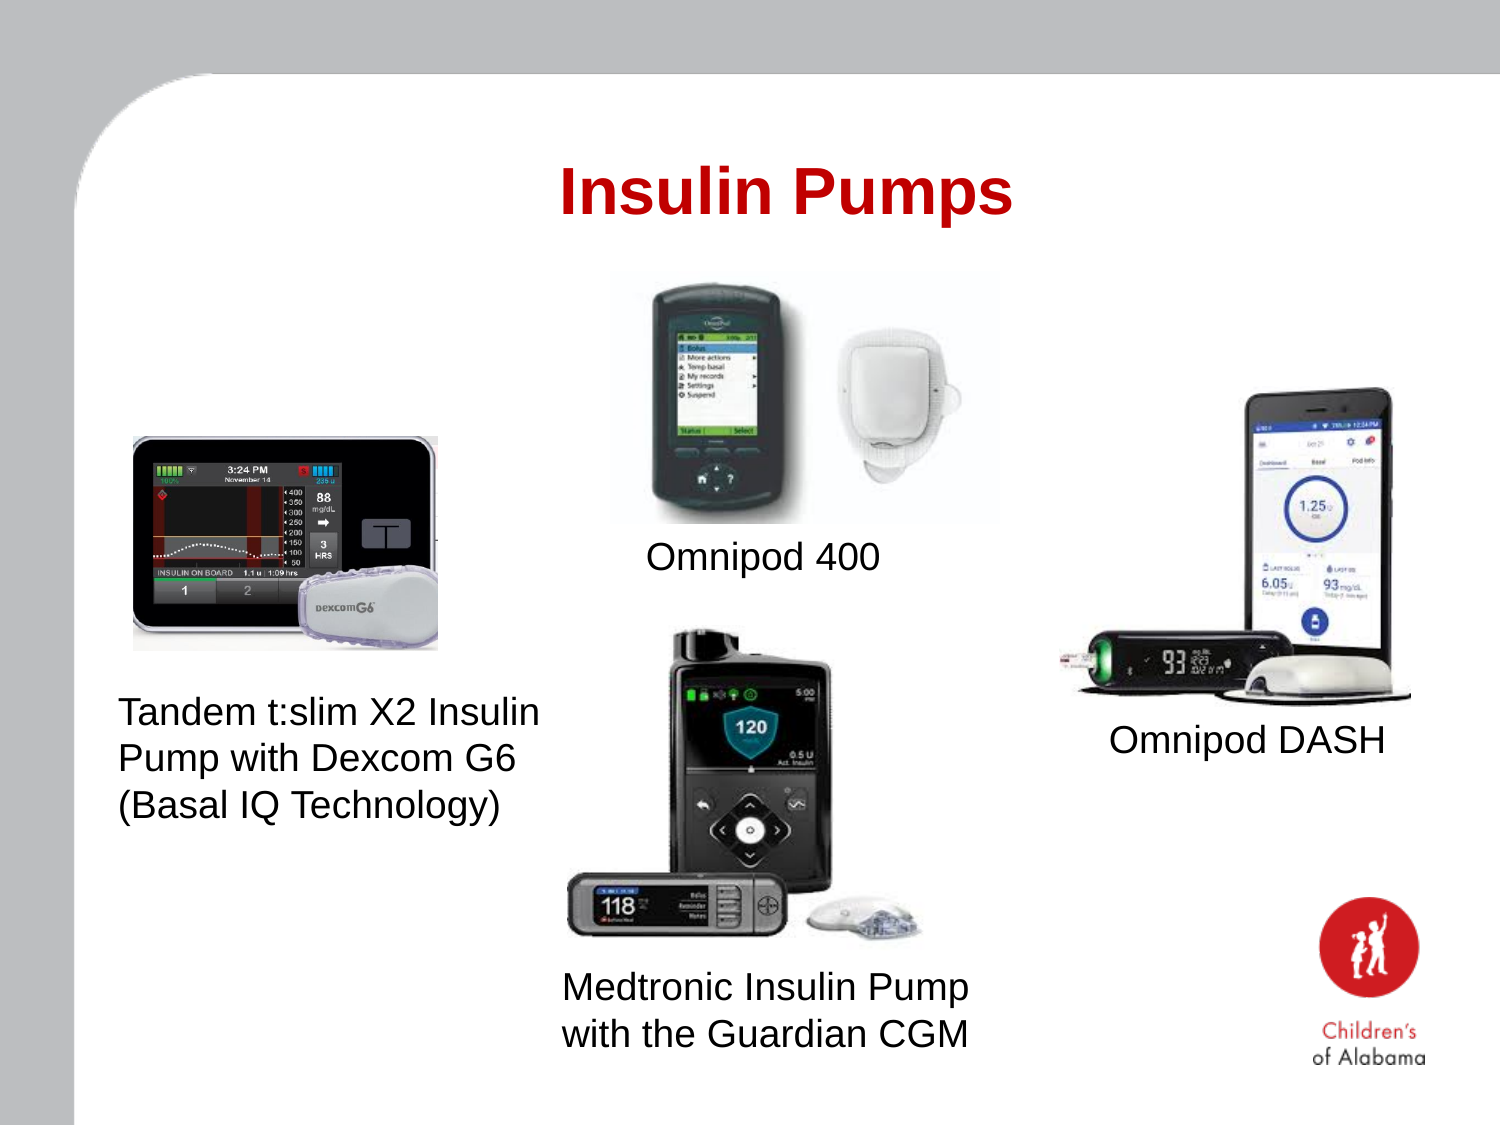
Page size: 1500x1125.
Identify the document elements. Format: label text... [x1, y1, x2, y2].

text_box Medtronic Insulin Pump with the Guardian CGM [547, 907, 1060, 1063]
picture [0, 0, 1500, 1125]
text_box Tandem t:slim X2 Insulin Pump with Dexcom G6 (Basal IQ Technology) [103, 678, 562, 834]
title Insulin Pumps [74, 103, 1500, 272]
text_box Omnipod 400 [547, 523, 955, 586]
text_box Omnipod DASH [1094, 707, 1445, 769]
